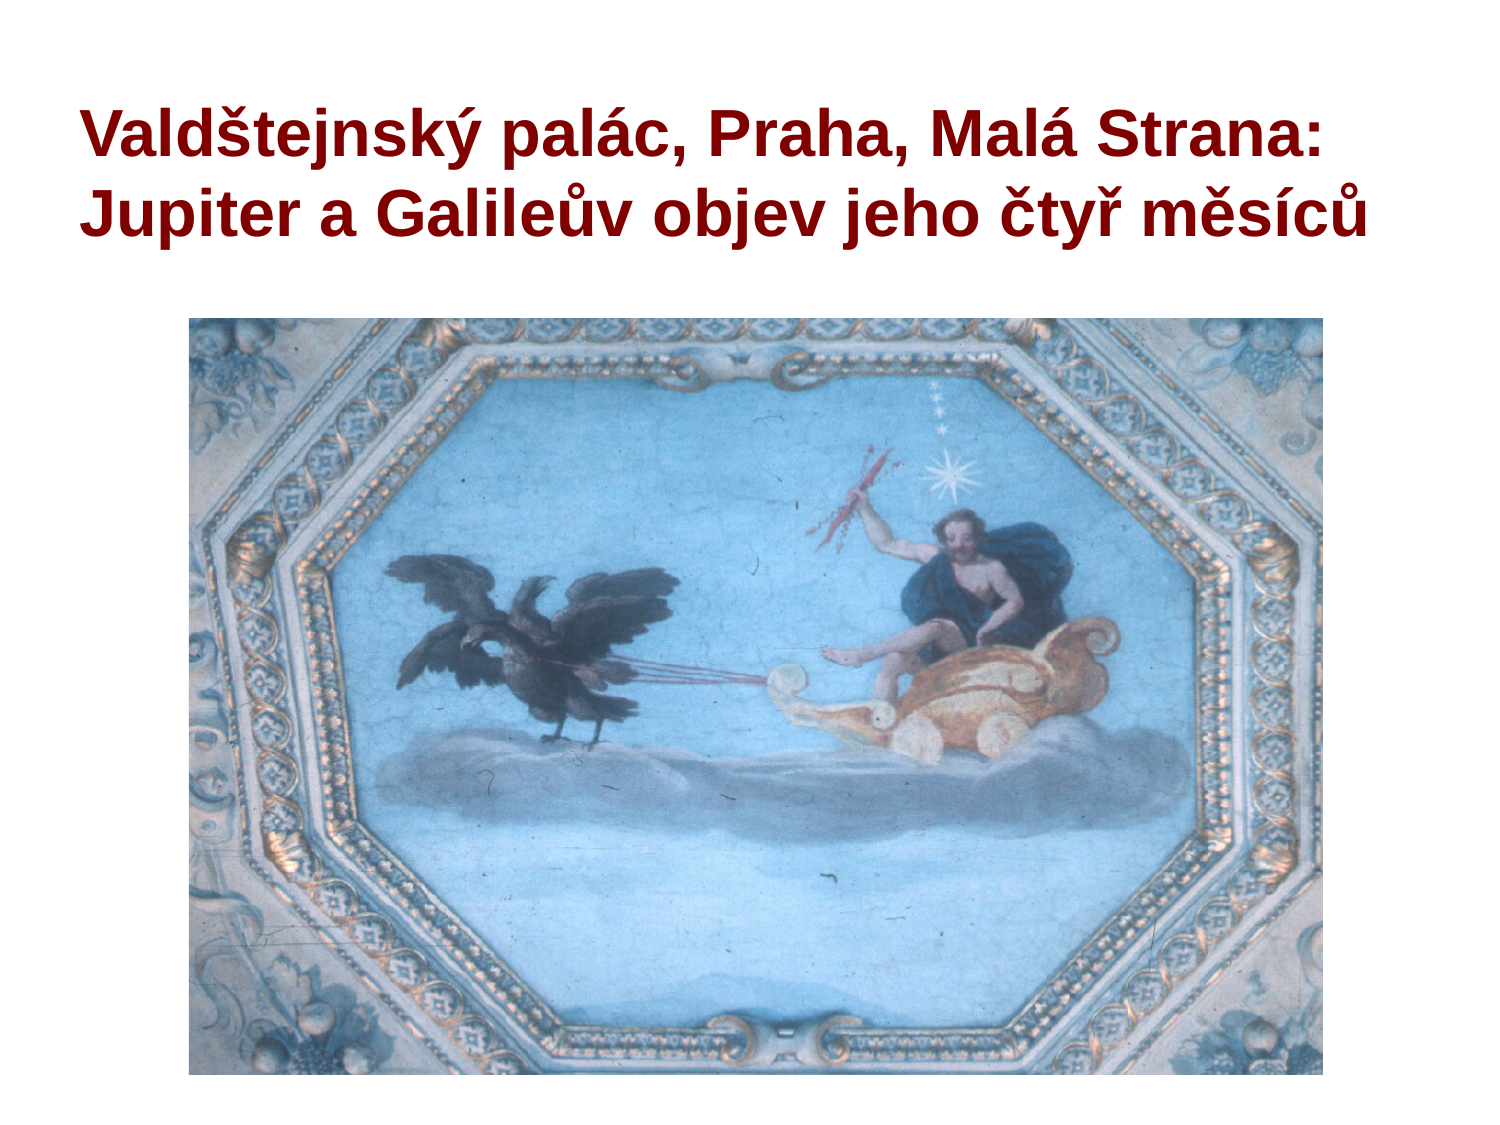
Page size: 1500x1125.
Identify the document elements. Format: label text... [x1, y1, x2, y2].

picture [188, 318, 1323, 1075]
text_box Valdštejnský palác, Praha, Malá Strana: Jupiter a Galileův objev jeho čtyř měsíců [64, 82, 1387, 258]
